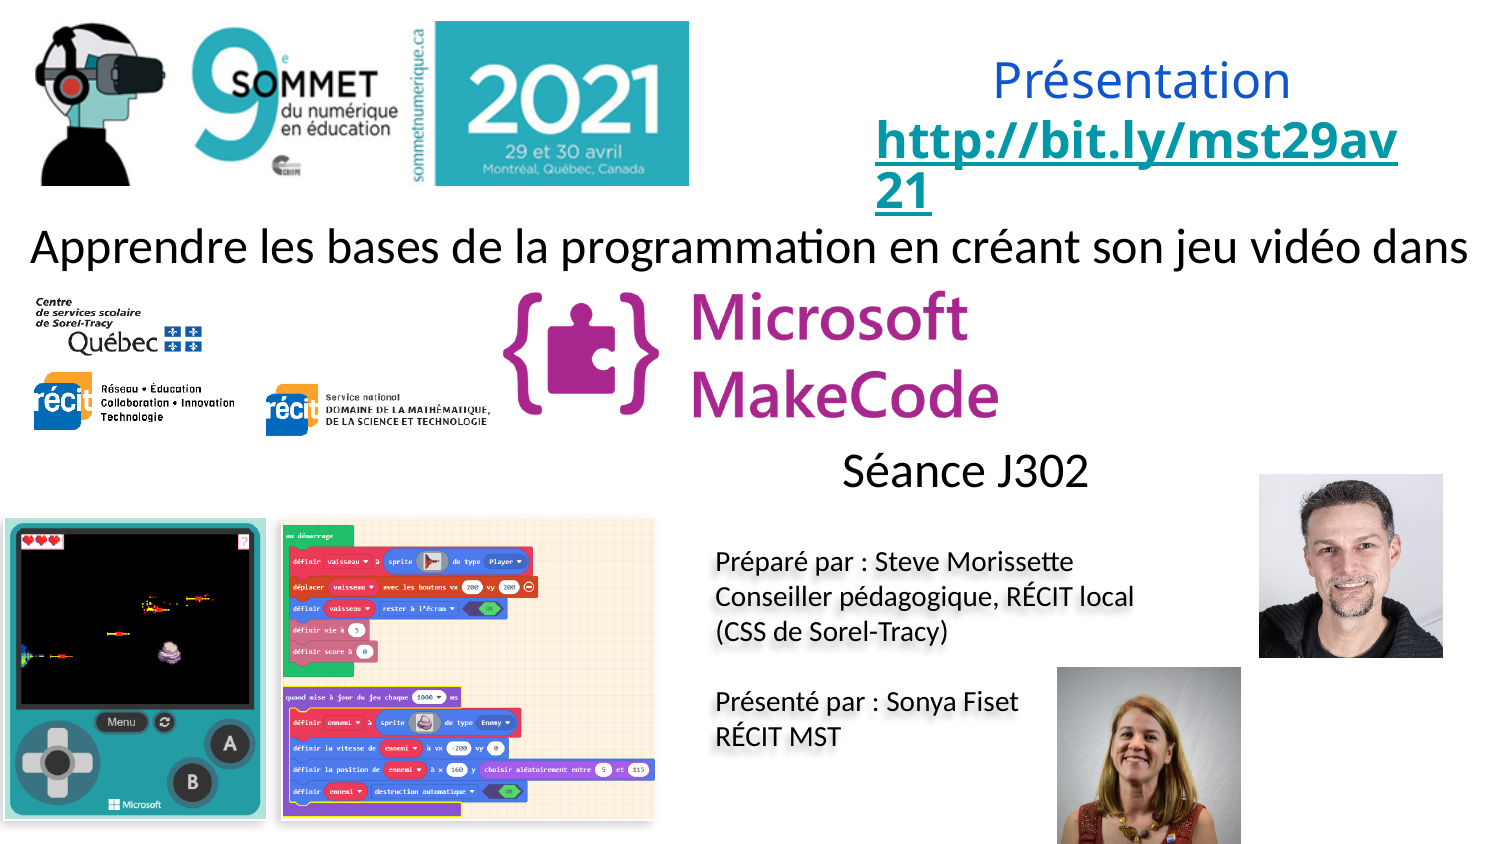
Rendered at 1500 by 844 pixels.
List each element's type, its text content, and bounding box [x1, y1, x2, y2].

title Apprendre les bases de la programmation en créant son jeu vidéo dans [0, 195, 1500, 289]
text_box Préparé par : Steve Morissette Conseiller pédagogique, RÉCIT local (CSS de Sorel-Tracy) Présenté par : Sonya Fiset RÉCIT MST [700, 527, 1169, 653]
text_box Séance J302 [745, 444, 1187, 513]
picture [34, 372, 234, 430]
picture [20, 282, 217, 367]
picture [1057, 667, 1241, 844]
picture [4, 517, 267, 820]
picture [497, 282, 1003, 431]
picture [265, 367, 490, 452]
picture [1259, 474, 1443, 659]
picture [34, 20, 689, 186]
text_box Présentation http://bit.ly/mst29av21 [860, 33, 1438, 192]
picture [281, 517, 656, 820]
